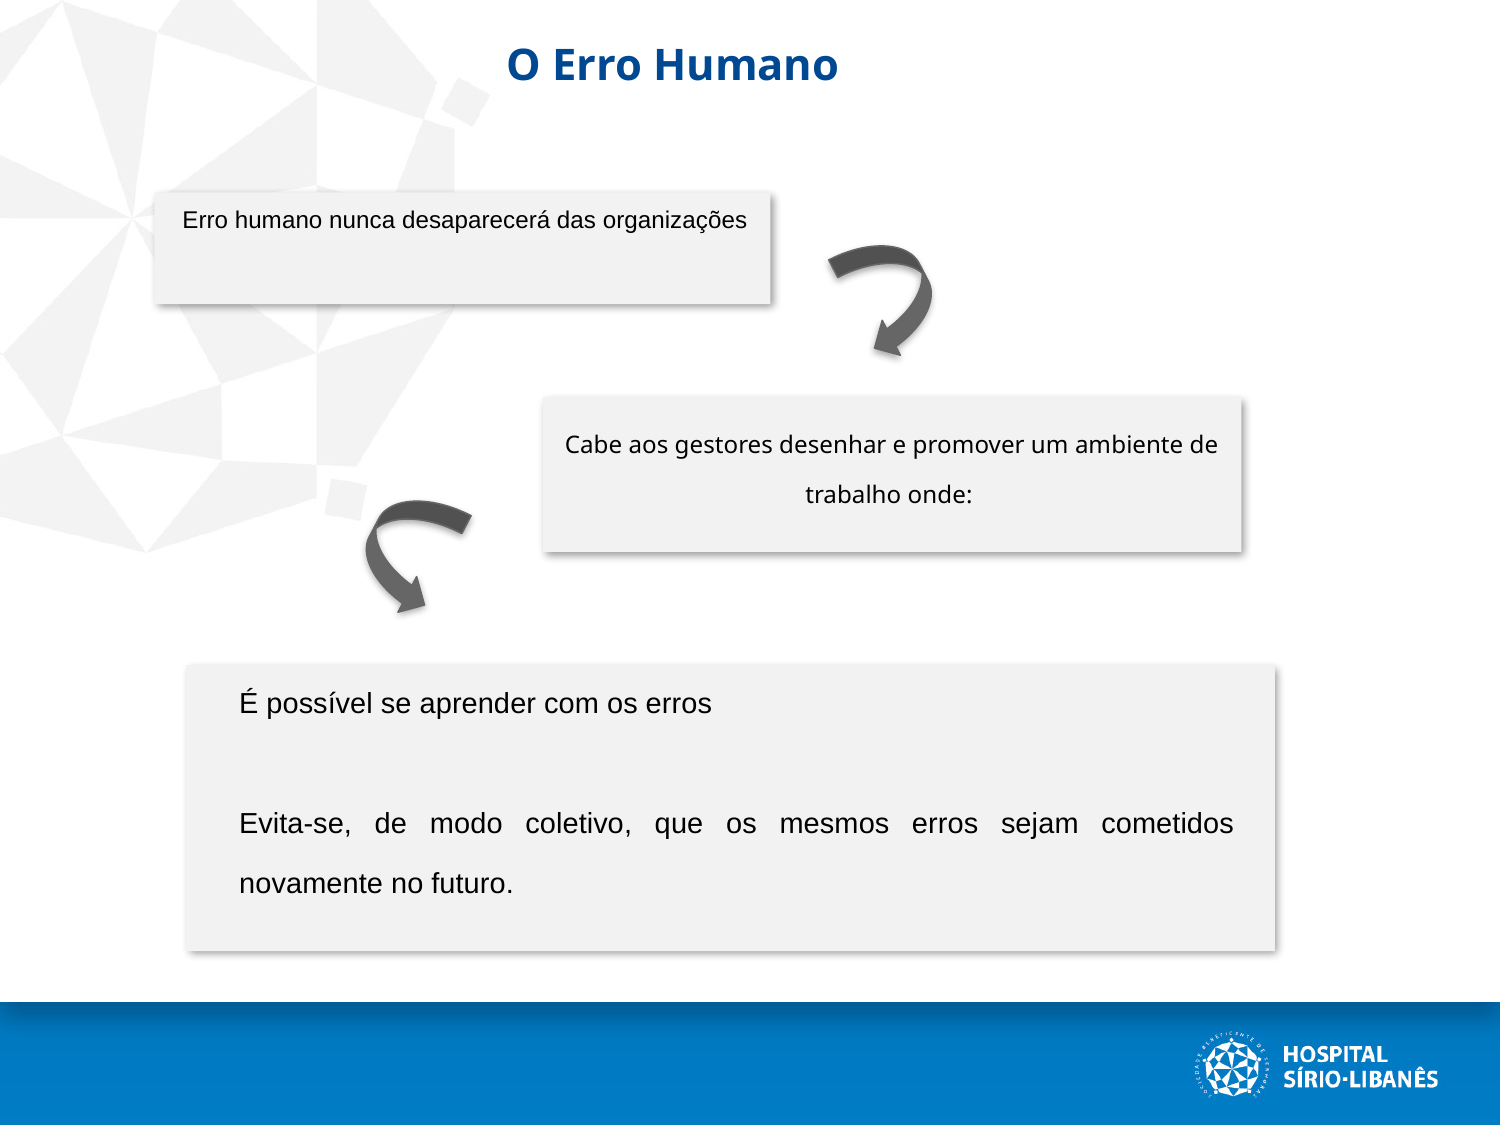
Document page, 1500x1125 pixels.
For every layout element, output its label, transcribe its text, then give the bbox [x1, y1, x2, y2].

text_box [542, 234, 1242, 488]
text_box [154, 192, 771, 305]
title O Erro Humano [41, 0, 1305, 149]
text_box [185, 490, 1276, 952]
picture [0, 0, 1500, 1125]
